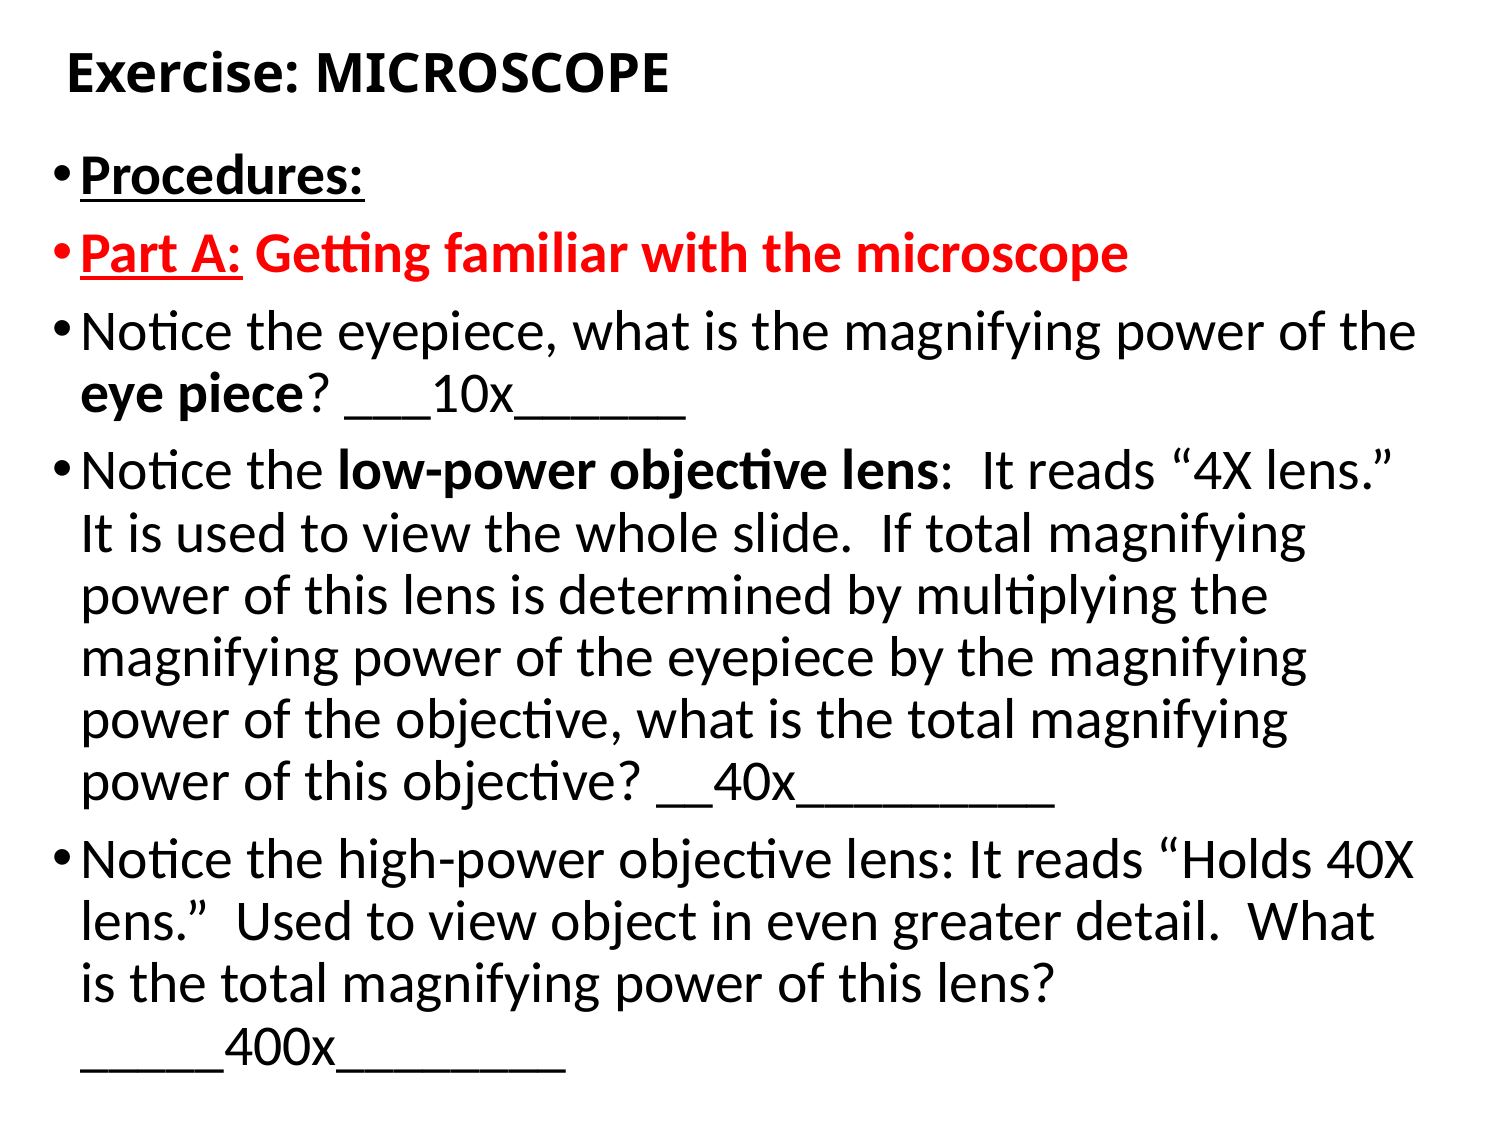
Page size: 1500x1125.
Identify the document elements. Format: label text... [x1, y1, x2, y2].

title Exercise: MICROSCOPE [50, 37, 1344, 112]
list Procedures: Part A: Getting familiar with the microscope Notice the eyepiece, what is the magnifying power of the eye piece? ___10x______ Notice the low-power objective lens: It reads “4X lens.” It is used to view the whole slide. If total magnifying power of this lens is determined by multiplying the magnifying power of the eyepiece by the magnifying power of the objective, what is the total magnifying power of this objective? __40x_________ Notice the high-power objective lens: It reads “Holds 40X lens.” Used to view object in even greater detail. What is the total magnifying power of this lens? _____400x________ [37, 137, 1438, 1088]
